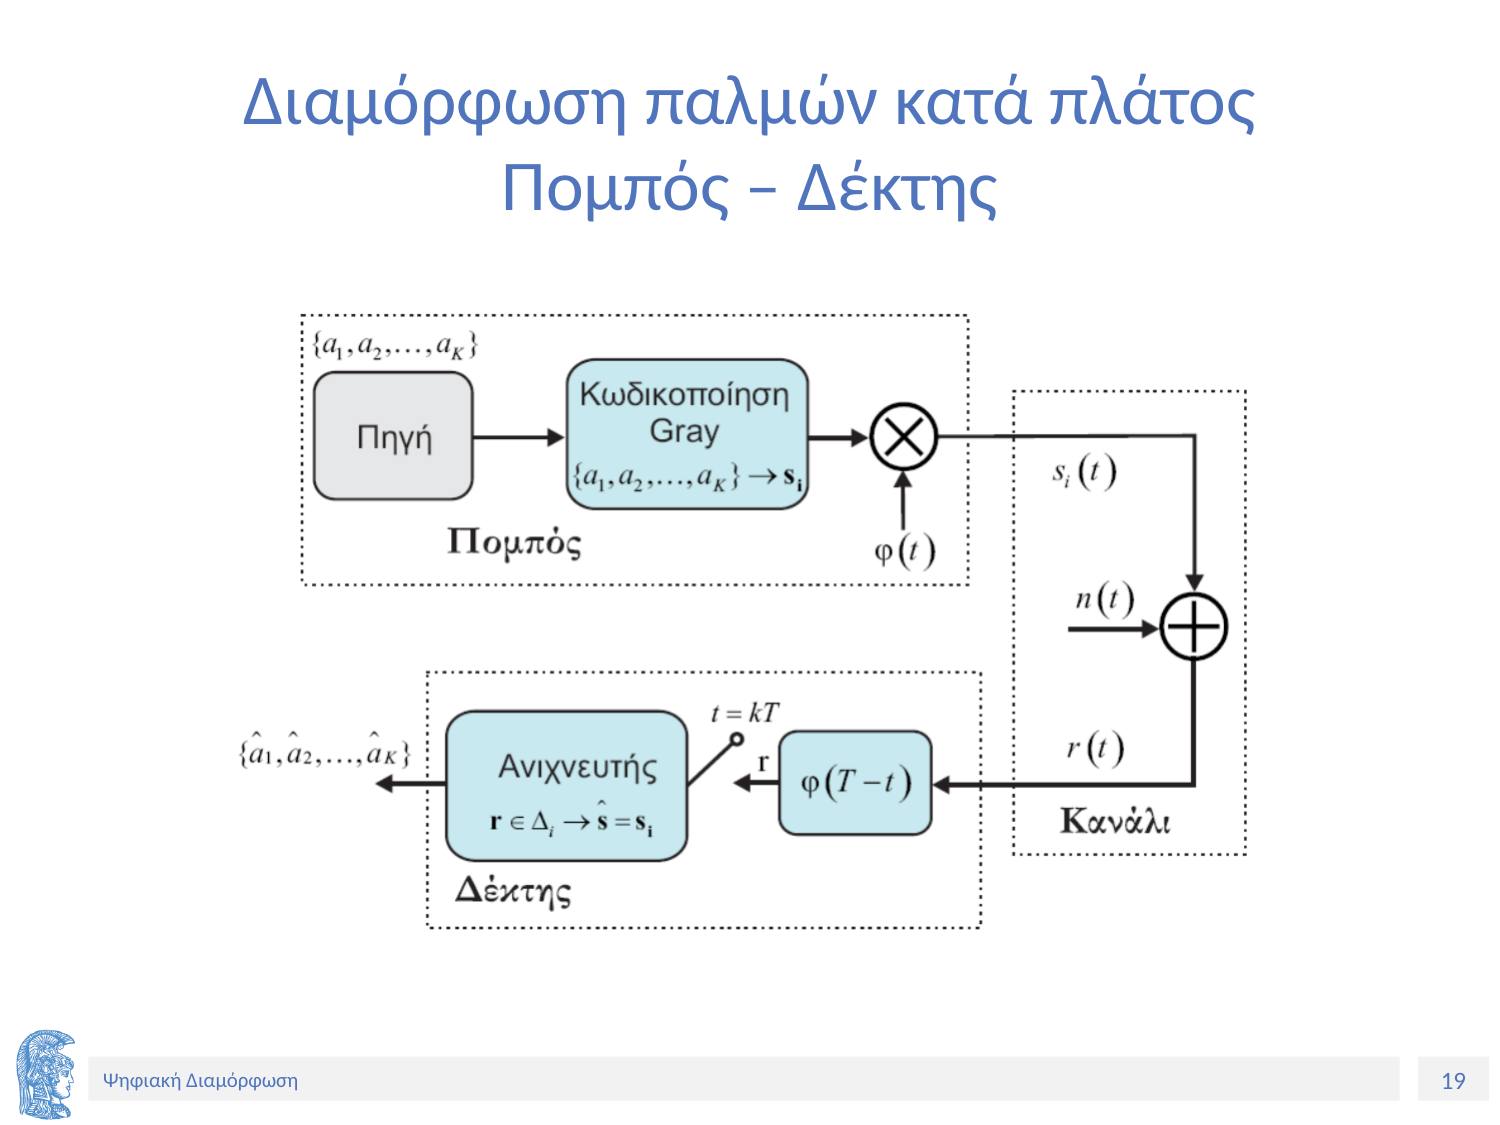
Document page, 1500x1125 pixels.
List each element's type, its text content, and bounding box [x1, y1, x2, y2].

picture [9, 1026, 81, 1120]
picture [228, 302, 1272, 941]
title Διαμόρφωση παλμών κατά πλάτος Πομπός – Δέκτης [75, 45, 1425, 233]
